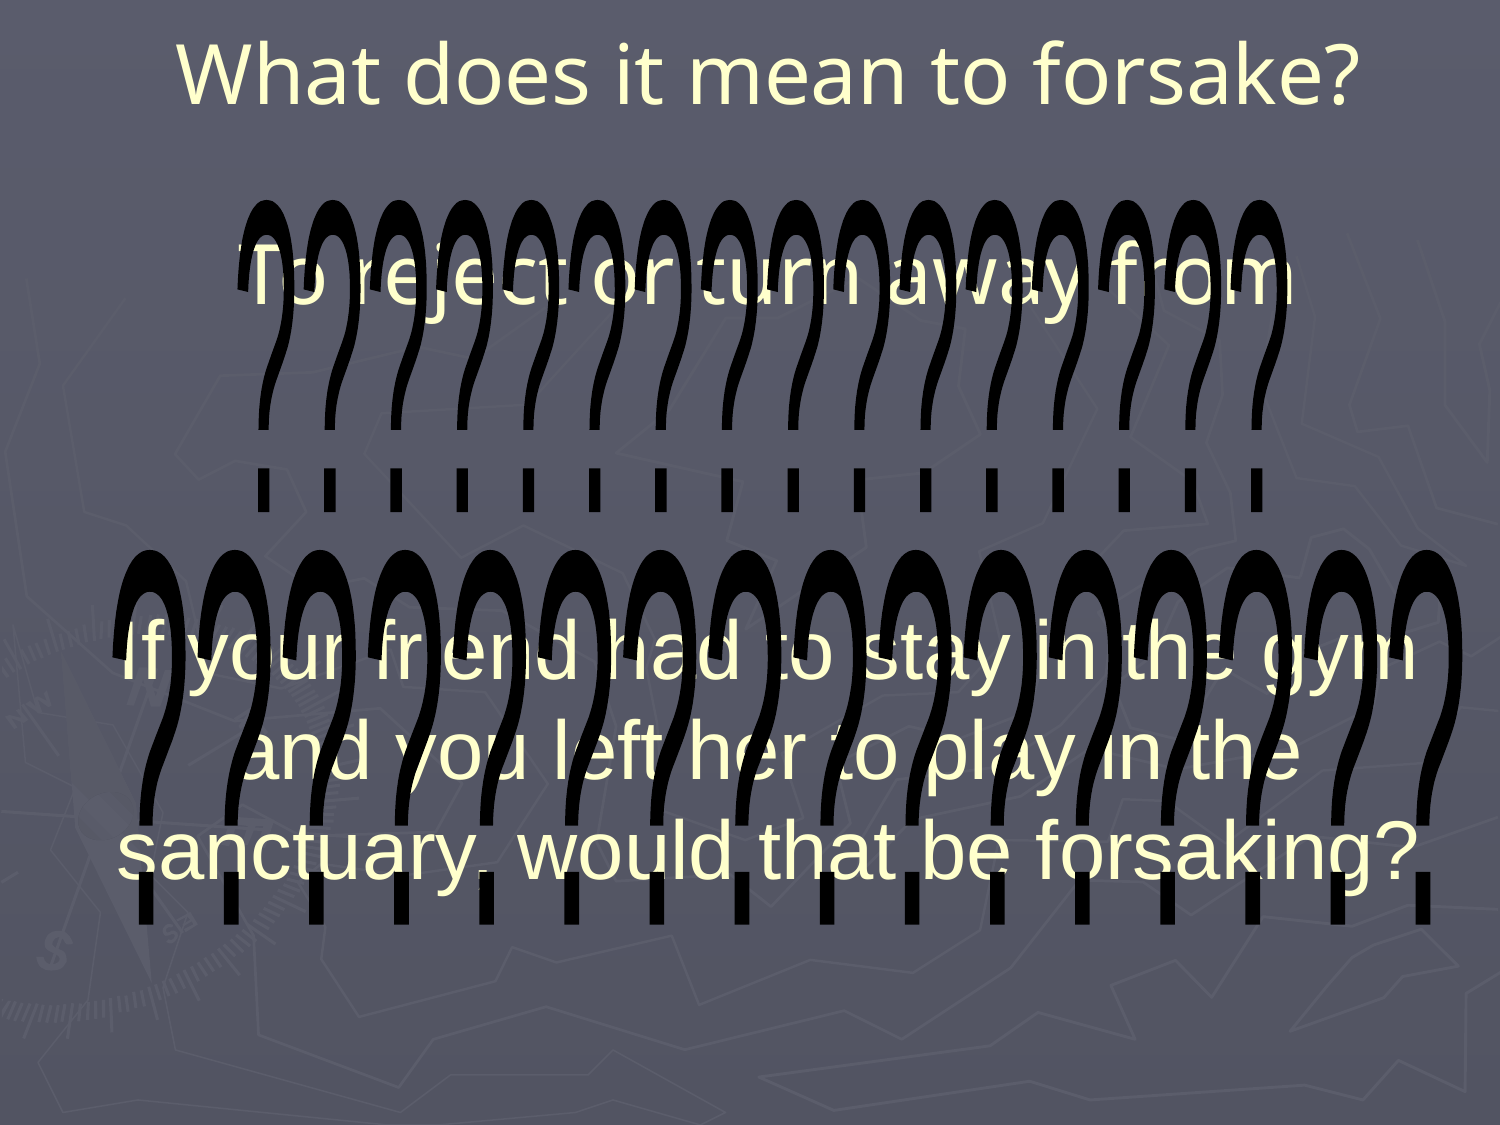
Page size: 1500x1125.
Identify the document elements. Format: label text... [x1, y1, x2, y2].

text_box [174, 199, 1388, 413]
title What does it mean to forsake? To reject or turn away from [87, 37, 1451, 506]
text_box If your friend had to stay in the gym and you left her to play in the sanctuary, would that be forsaking? [87, 562, 1450, 1030]
